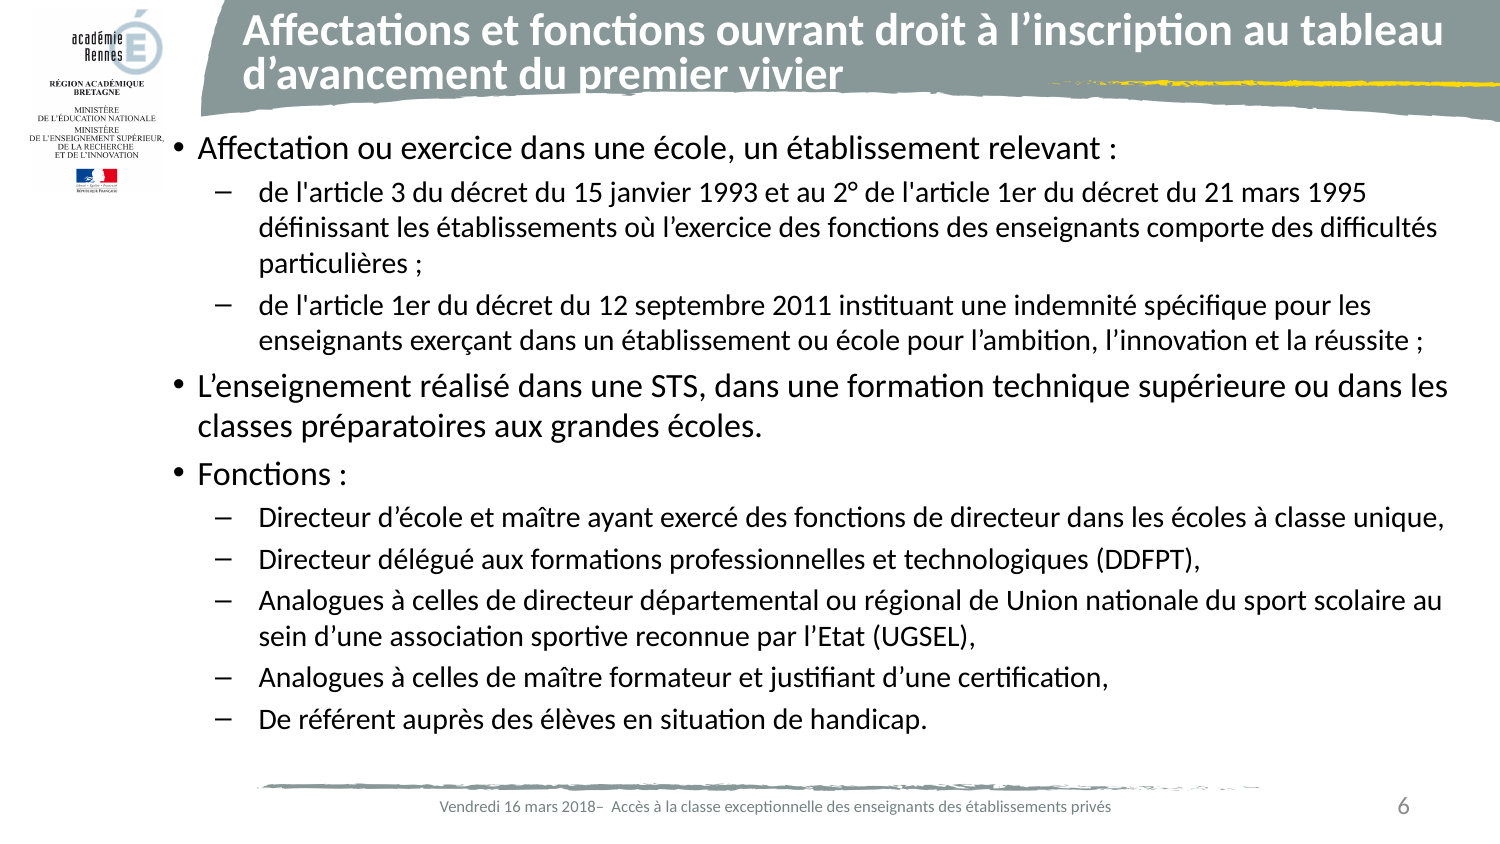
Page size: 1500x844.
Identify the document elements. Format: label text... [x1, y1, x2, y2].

picture [29, 8, 164, 194]
list Affectation ou exercice dans une école, un établissement relevant : de l'article 3 du décret du 15 janvier 1993 et au 2° de l'article 1er du décret du 21 mars 1995 définissant les établissements où l’exercice des fonctions des enseignants comporte des difficultés particulières ; de l'article 1er du décret du 12 septembre 2011 instituant une indemnité spécifique pour les enseignants exerçant dans un établissement ou école pour l’ambition, l’innovation et la réussite ; L’enseignement réalisé dans une STS, dans une formation technique supérieure ou dans les classes préparatoires aux grandes écoles. Fonctions : Directeur d’école et maître ayant exercé des fonctions de directeur dans les écoles à classe unique, Directeur délégué aux formations professionnelles et technologiques (DDFPT), Analogues à celles de directeur départemental ou régional de Union nationale du sport scolaire au sein d’une association sportive reconnue par l’Etat (UGSEL), Analogues à celles de maître formateur et justifiant d’une certification, De référent auprès des élèves en situation de handicap. [130, 118, 1481, 792]
slide_number 6 [1074, 782, 1425, 827]
text_box Affectations et fonctions ouvrant droit à l’inscription au tableau d’avancement du premier vivier [227, 3, 1500, 91]
picture [179, 0, 1500, 123]
